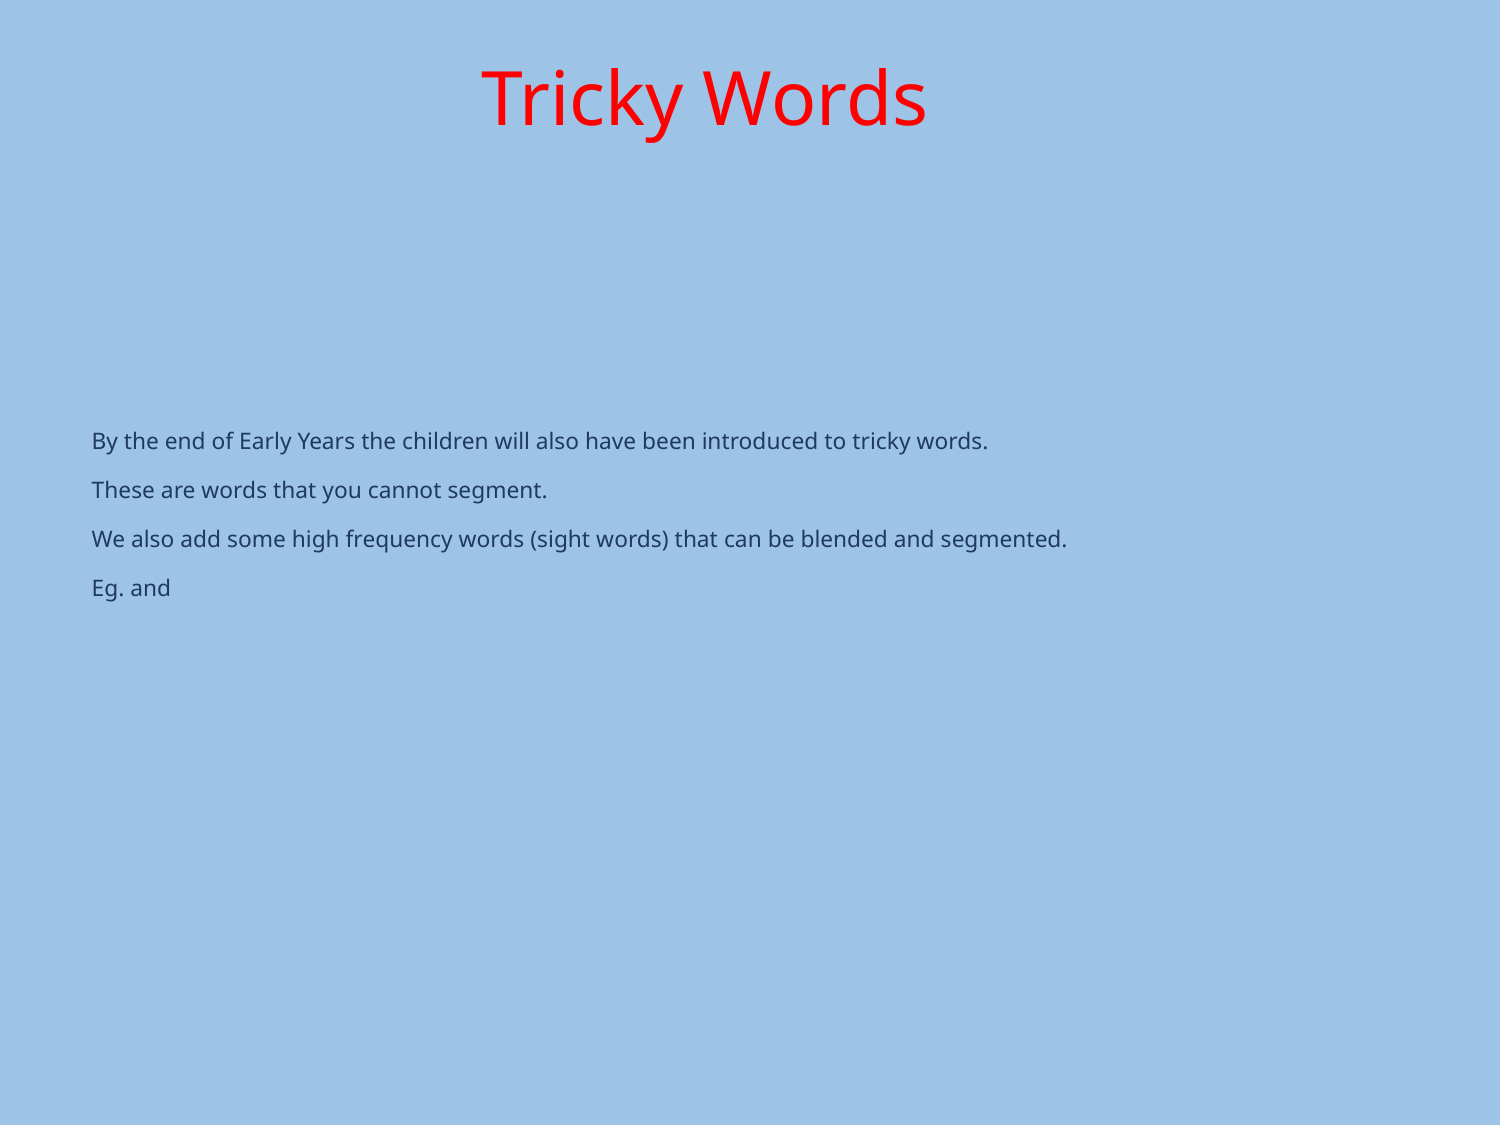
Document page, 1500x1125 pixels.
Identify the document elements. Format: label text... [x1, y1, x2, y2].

text_box Tricky Words [466, 42, 998, 148]
title By the end of Early Years the children will also have been introduced to tricky words. These are words that you cannot segment. We also add some high frequency words (sight words) that can be blended and segmented. Eg. and [76, 420, 1371, 639]
